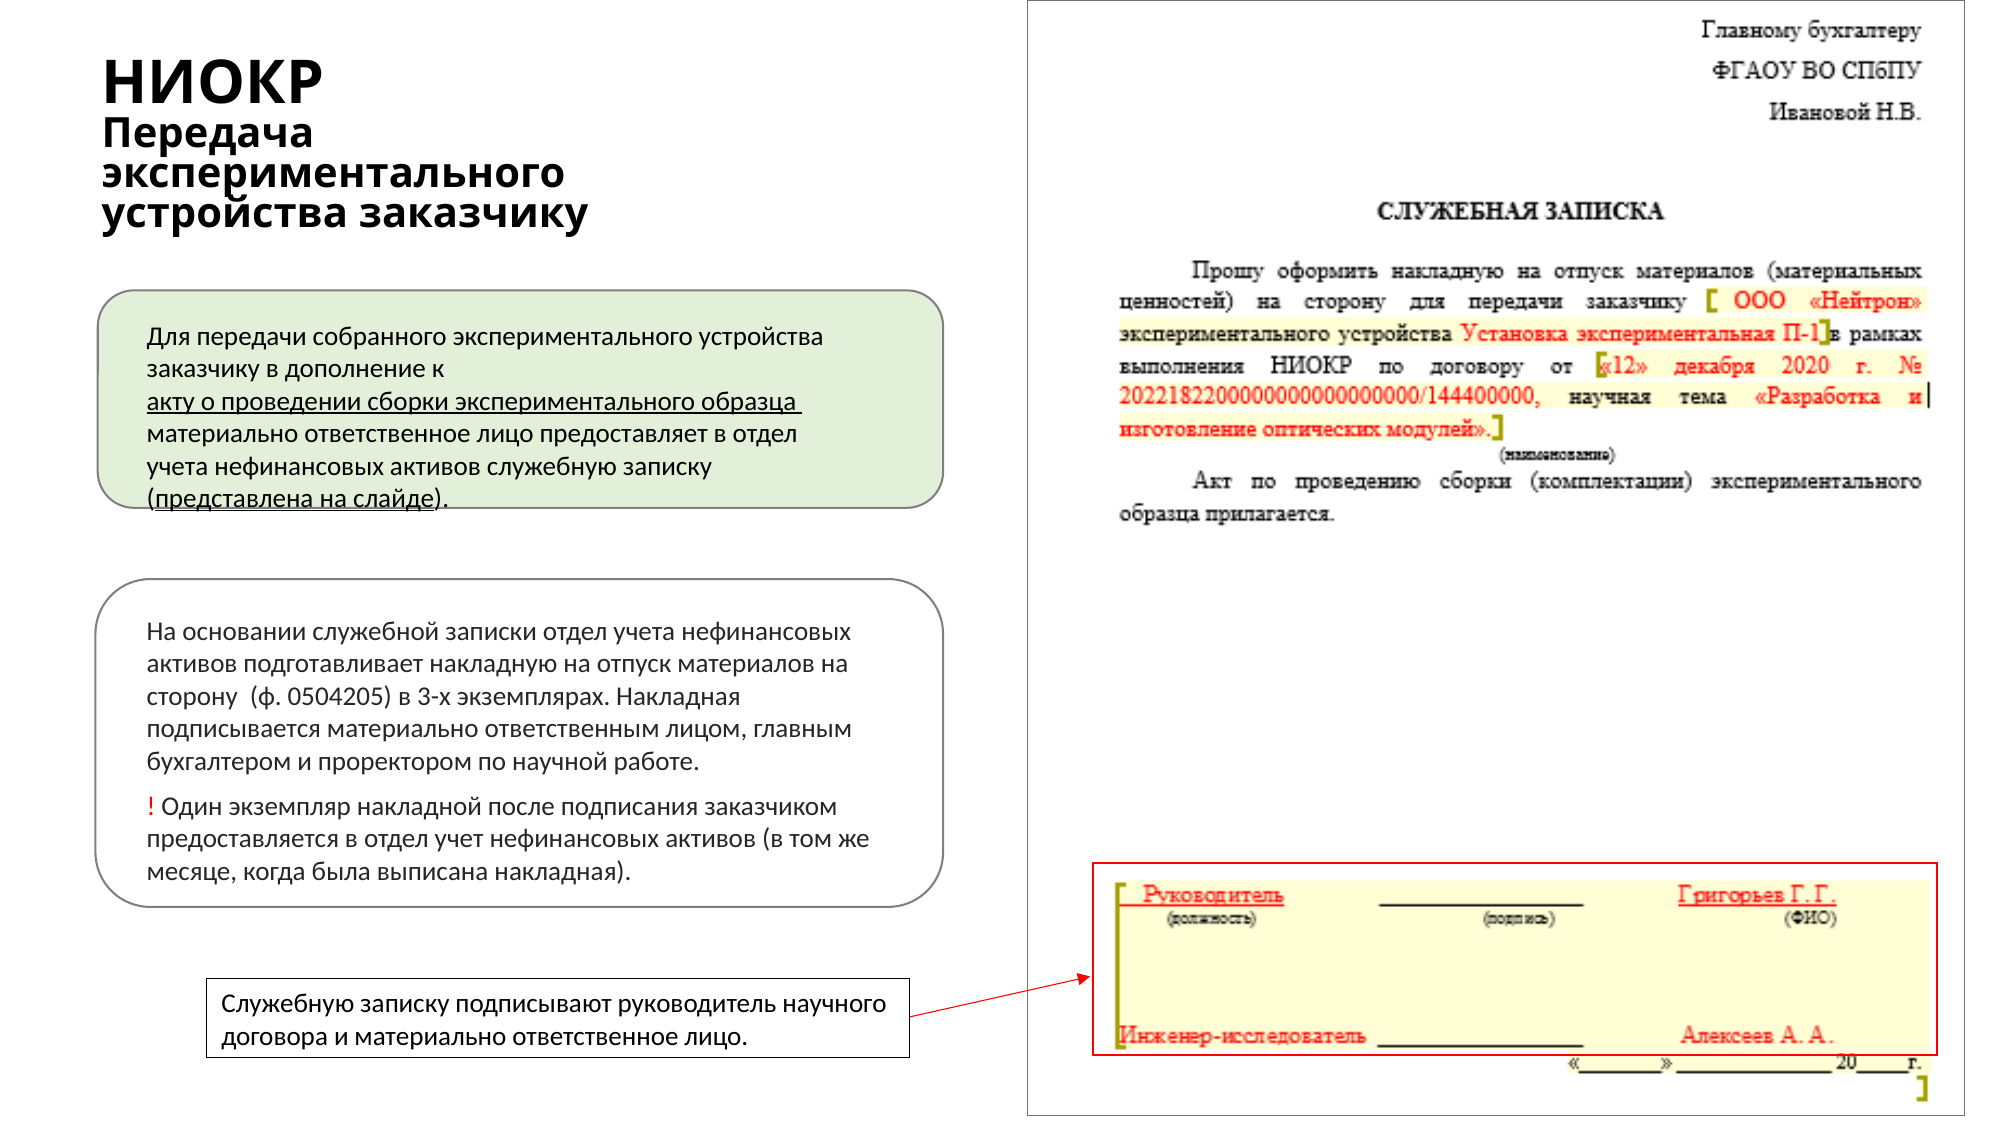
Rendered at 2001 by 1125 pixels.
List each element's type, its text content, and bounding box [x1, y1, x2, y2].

text_box НИОКР Передача экспериментального устройства заказчику [86, 86, 667, 264]
text_box Для передачи собранного экспериментального устройства заказчику в дополнение к акту о проведении сборки экспериментального образца материально ответственное лицо предоставляет в отдел учета нефинансовых активов служебную записку (представлена на слайде). [131, 311, 862, 521]
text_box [909, 976, 1091, 1017]
text_box [96, 289, 945, 509]
picture [1027, 0, 1965, 1115]
text_box [94, 578, 945, 905]
text_box На основании служебной записки отдел учета нефинансовых активов подготавливает накладную на отпуск материалов на сторону (ф. 0504205) в 3-х экземплярах. Накладная подписывается материально ответственным лицом, главным бухгалтером и проректором по научной работе. ! Один экземпляр накладной после подписания заказчиком предоставляется в отдел учет нефинансовых активов (в том же месяце, когда была выписана накладная). [131, 606, 910, 951]
text_box Служебную записку подписывают руководитель научного договора и материально ответственное лицо. [206, 978, 910, 1058]
text_box НИОКР [97, 39, 798, 257]
